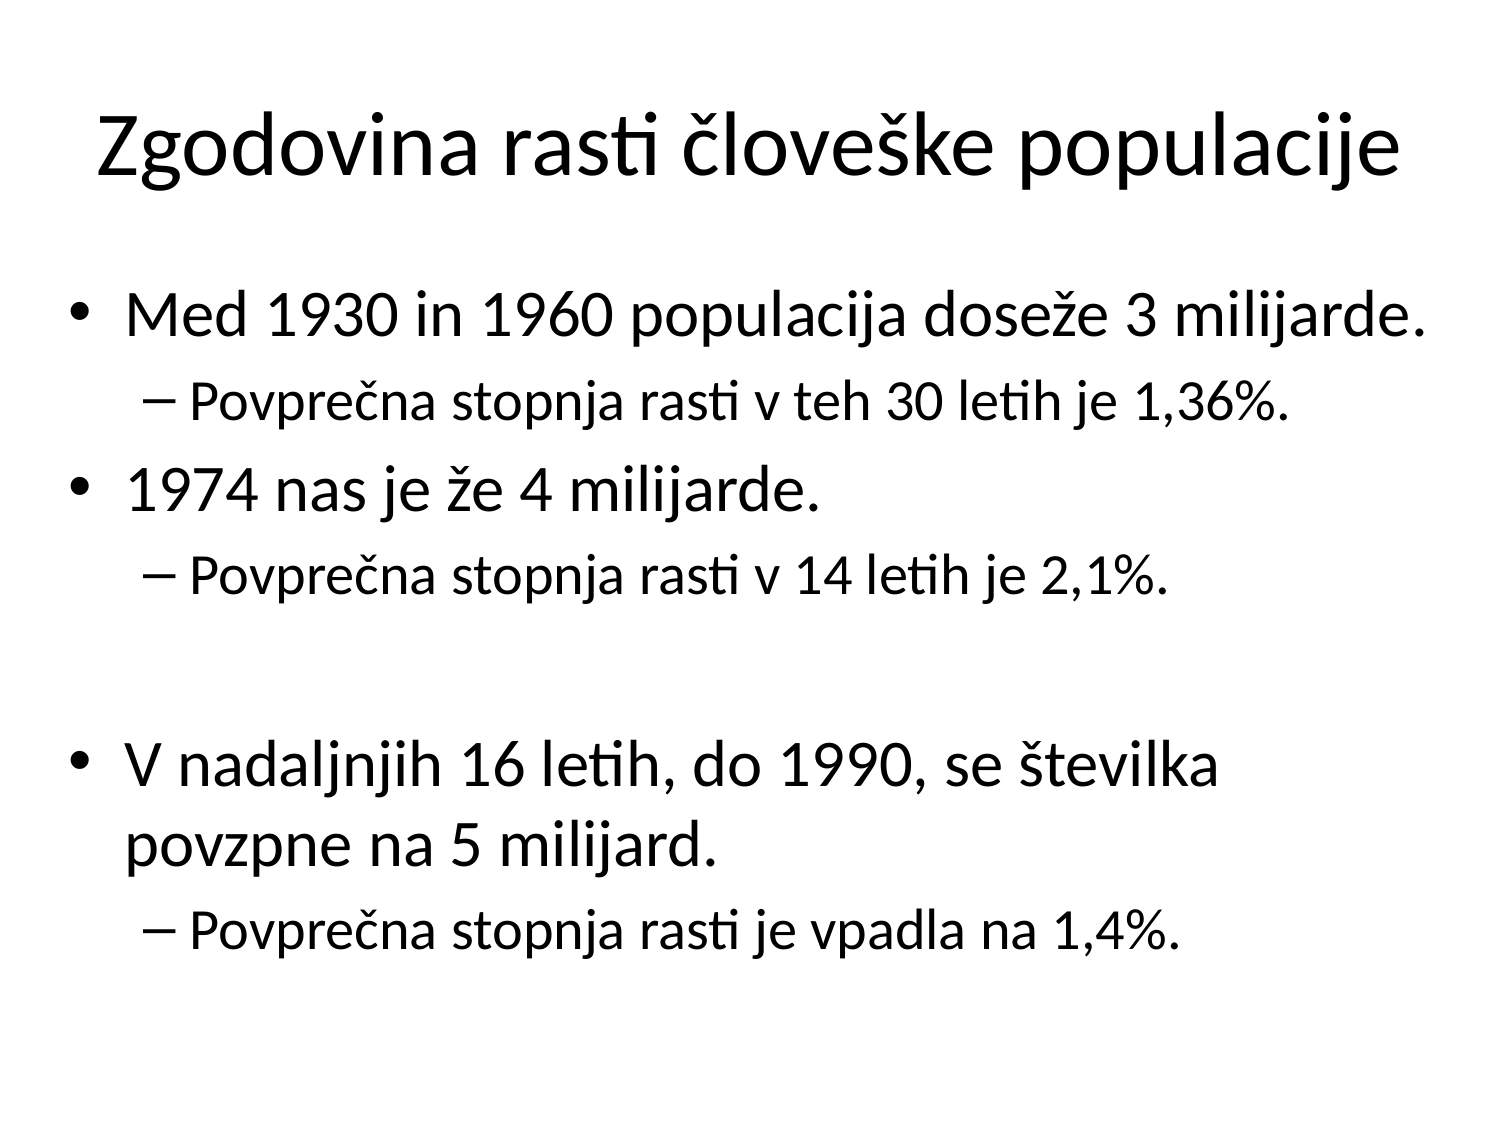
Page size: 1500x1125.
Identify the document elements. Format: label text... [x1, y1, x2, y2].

list Med 1930 in 1960 populacija doseže 3 milijarde. Povprečna stopnja rasti v teh 30 letih je 1,36%. 1974 nas je že 4 milijarde. Povprečna stopnja rasti v 14 letih je 2,1%. V nadaljnjih 16 letih, do 1990, se številka povzpne na 5 milijard. Povprečna stopnja rasti je vpadla na 1,4%. [53, 262, 1459, 1005]
title Zgodovina rasti človeške populacije [75, 45, 1425, 233]
